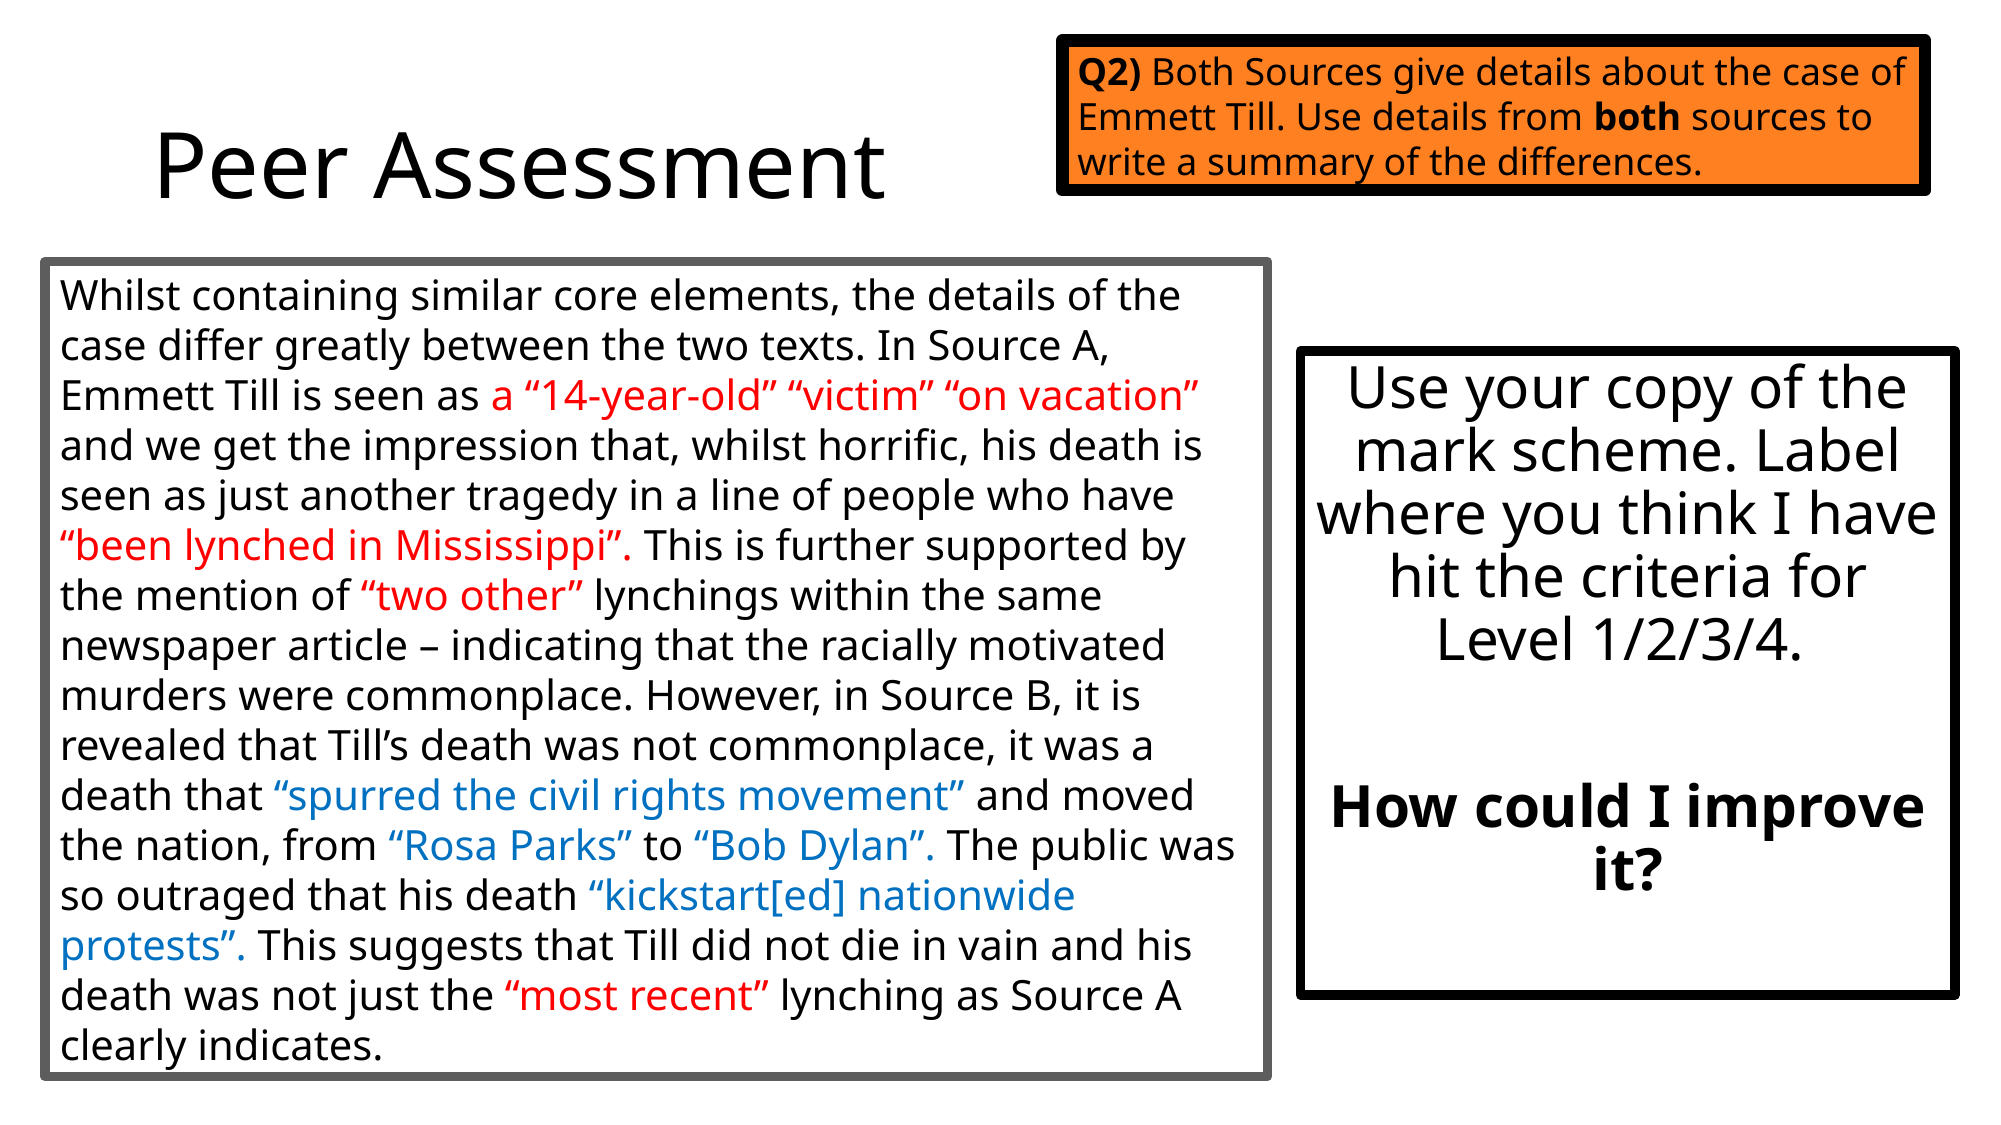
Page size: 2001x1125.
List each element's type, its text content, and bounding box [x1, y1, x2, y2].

list Use your copy of the mark scheme. Label where you think I have hit the criteria for Level 1/2/3/4. How could I improve it? [1296, 346, 1960, 1000]
title Peer Assessment [137, 59, 1863, 278]
text_box Q2) Both Sources give details about the case of Emmett Till. Use details from both sources to write a summary of the differences. [1058, 36, 1929, 195]
text_box Whilst containing similar core elements, the details of the case differ greatly between the two texts. In Source A, Emmett Till is seen as a “14-year-old” “victim” “on vacation” and we get the impression that, whilst horrific, his death is seen as just another tragedy in a line of people who have “been lynched in Mississippi”. This is further supported by the mention of “two other” lynchings within the same newspaper article – indicating that the racially motivated murders were commonplace. However, in Source B, it is revealed that Till’s death was not commonplace, it was a death that “spurred the civil rights movement” and moved the nation, from “Rosa Parks” to “Bob Dylan”. The public was so outraged that his death “kickstart[ed] nationwide protests”. This suggests that Till did not die in vain and his death was not just the “most recent” lynching as Source A clearly indicates. [40, 257, 1272, 1081]
